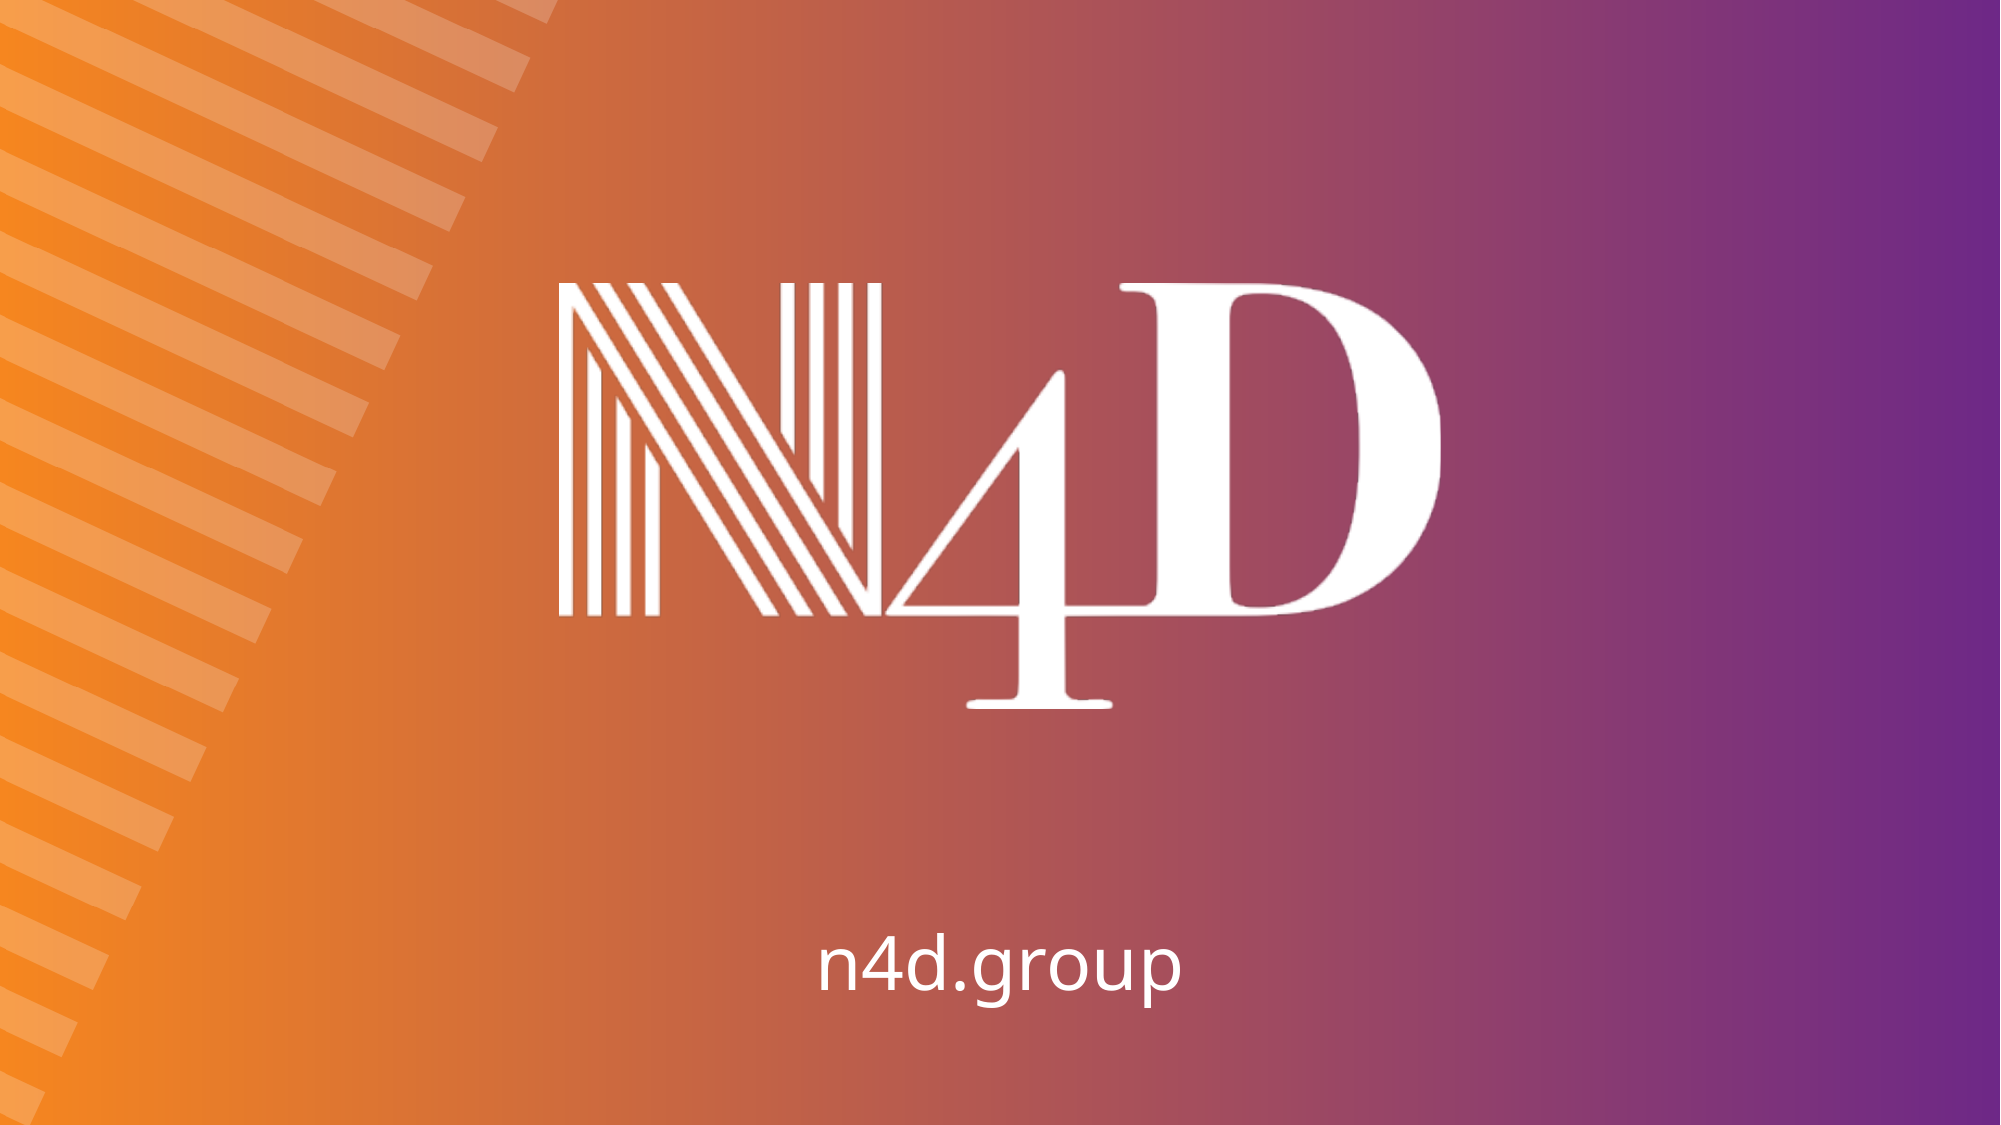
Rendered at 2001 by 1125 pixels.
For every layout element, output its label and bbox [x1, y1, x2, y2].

picture [0, 0, 2000, 1125]
text_box [560, 283, 2000, 1014]
